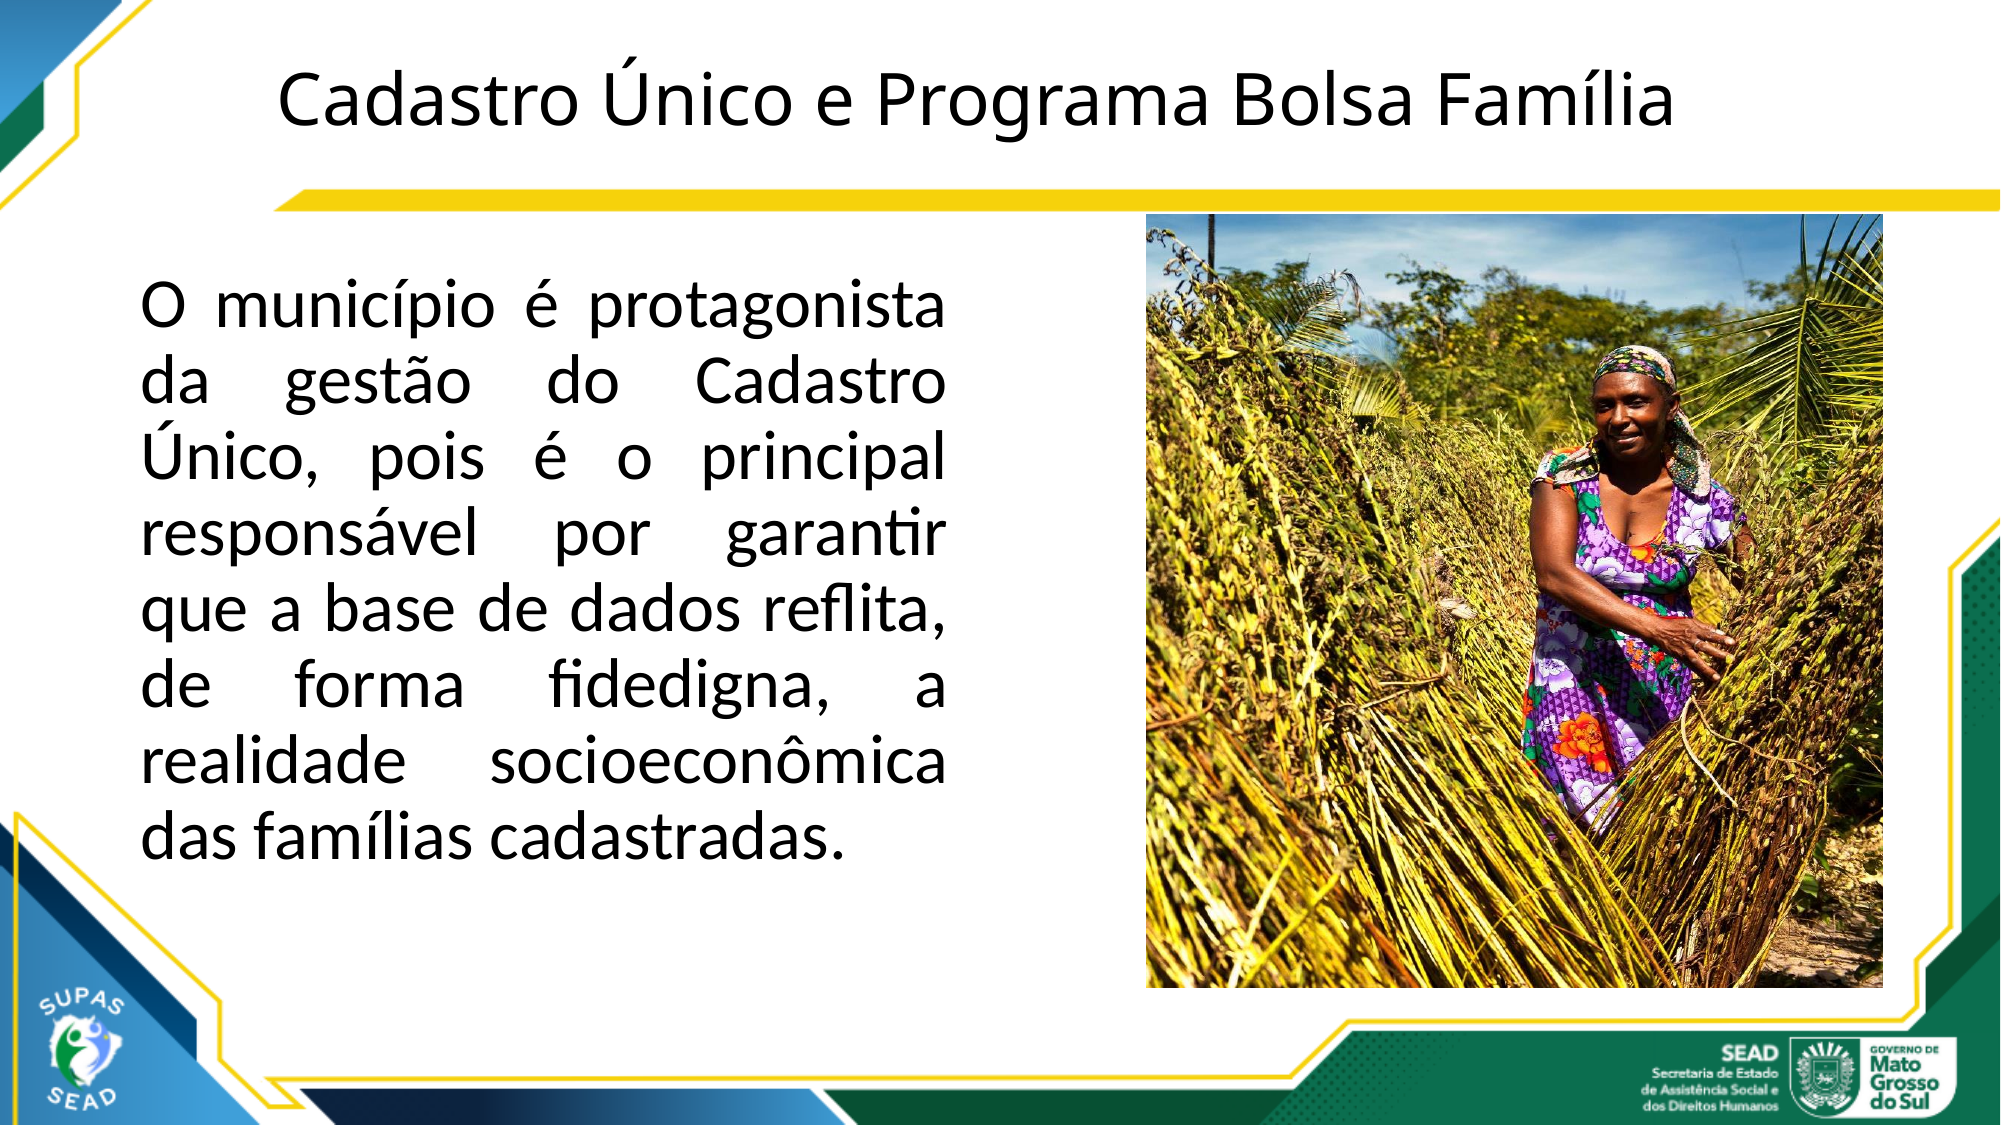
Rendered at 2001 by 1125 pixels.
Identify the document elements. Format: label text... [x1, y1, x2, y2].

title Cadastro Único e Programa Bolsa Família [261, 32, 1785, 172]
picture [0, 0, 2001, 1125]
list O município é protagonista da gestão do Cadastro Único, pois é o principal responsável por garantir que a base de dados reflita, de forma fidedigna, a realidade socioeconômica das famílias cadastradas. [125, 259, 965, 894]
